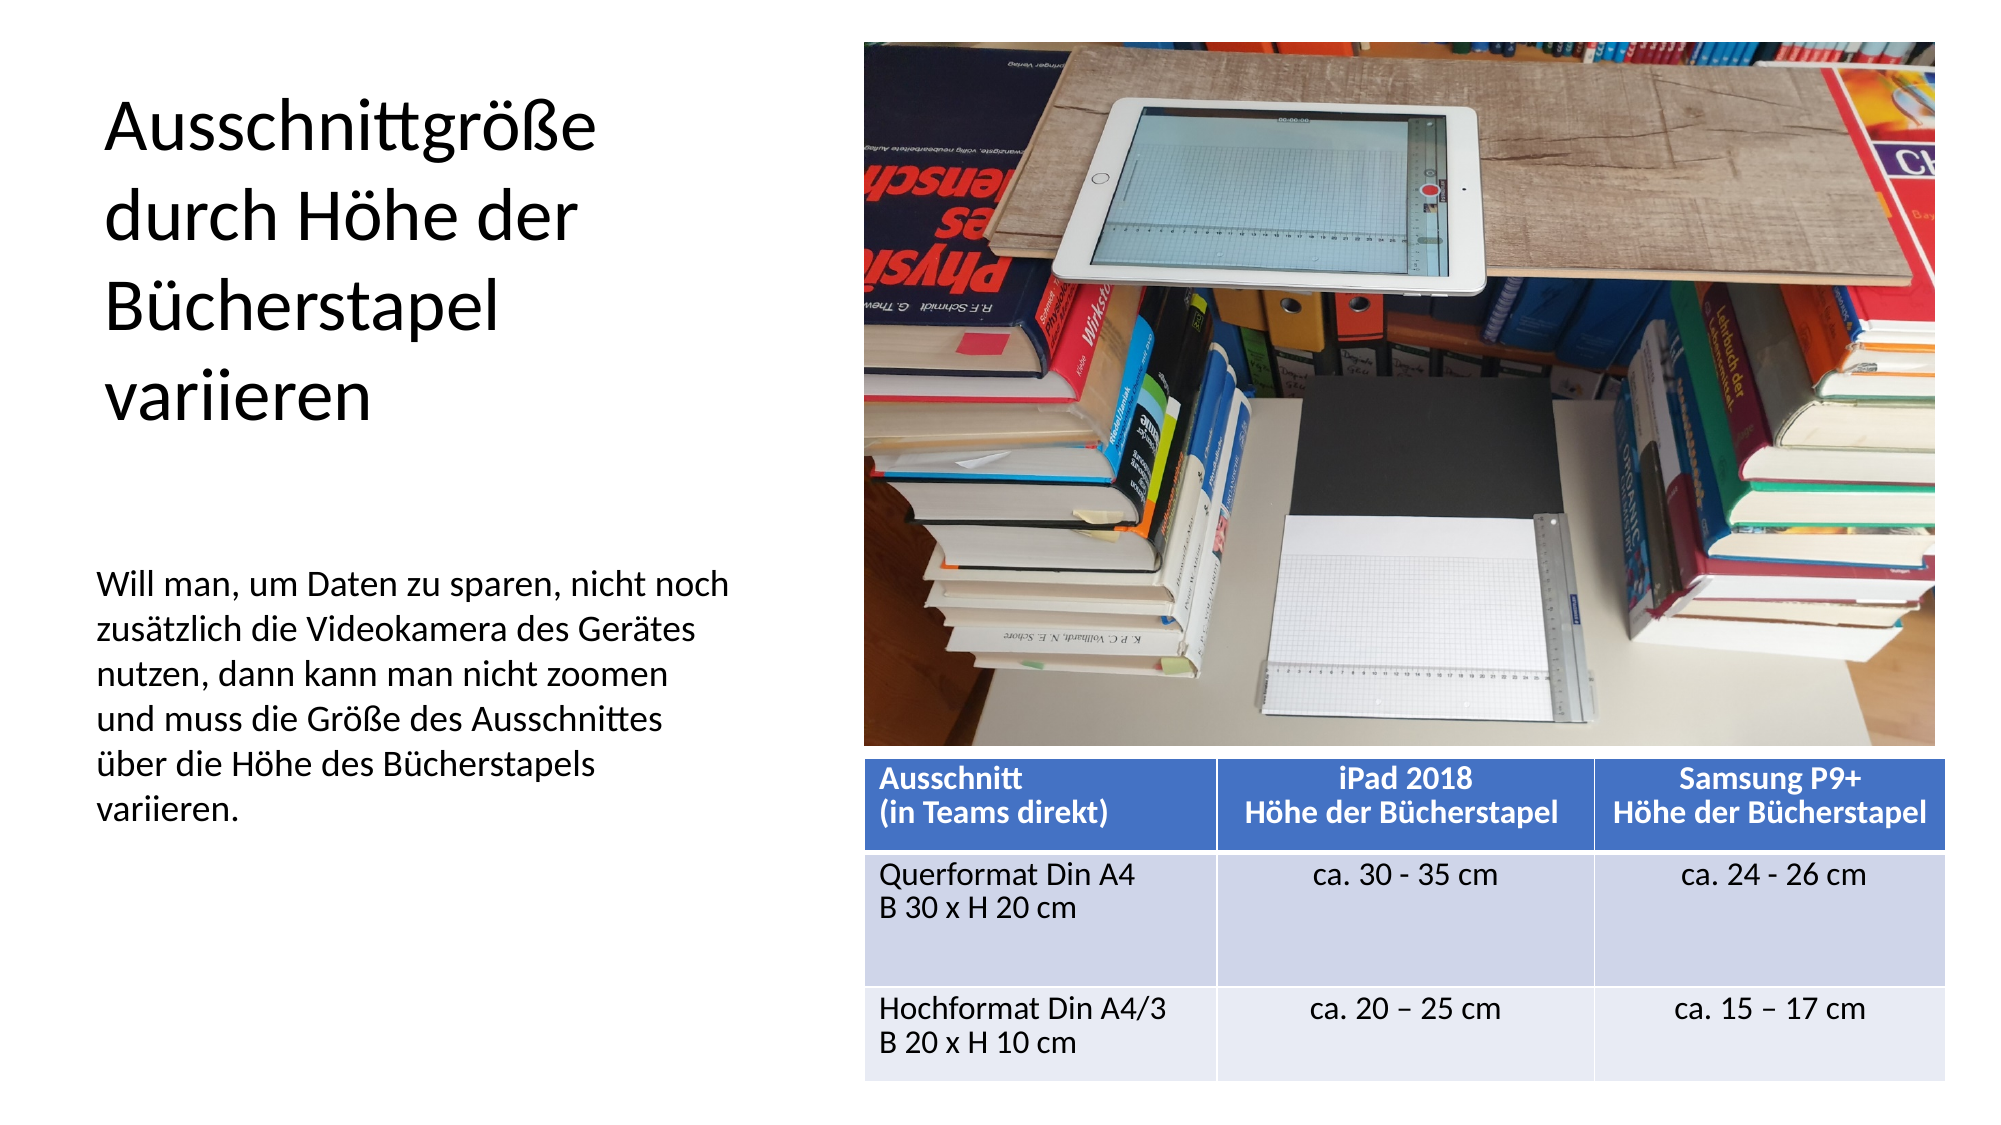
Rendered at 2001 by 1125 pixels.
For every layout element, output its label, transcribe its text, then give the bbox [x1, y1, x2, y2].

table_header iPad 2018 Höhe der Bücherstapel [1218, 759, 1594, 850]
table_header Samsung P9+ Höhe der Bücherstapel [1595, 759, 1945, 850]
text_box Will man, um Daten zu sparen, nicht noch zusätzlich die Videokamera des Gerätes nutzen, dann kann man nicht zoomen und muss die Größe des Ausschnittes über die Höhe des Bücherstapels variieren. [81, 551, 749, 837]
table_cell Hochformat Din A4/3 B 20 x H 10 cm [865, 988, 1216, 1081]
table_cell Querformat Din A4 B 30 x H 20 cm [865, 855, 1216, 986]
table_cell ca. 15 – 17 cm [1595, 988, 1945, 1081]
table_cell ca. 24 - 26 cm [1595, 855, 1945, 986]
table_cell ca. 20 – 25 cm [1218, 988, 1594, 1081]
picture [864, 42, 1935, 746]
table_header Ausschnitt (in Teams direkt) [865, 759, 1216, 850]
text_box Ausschnittgröße durch Höhe der Bücherstapel variieren [89, 68, 778, 444]
table_cell ca. 30 - 35 cm [1218, 855, 1594, 986]
